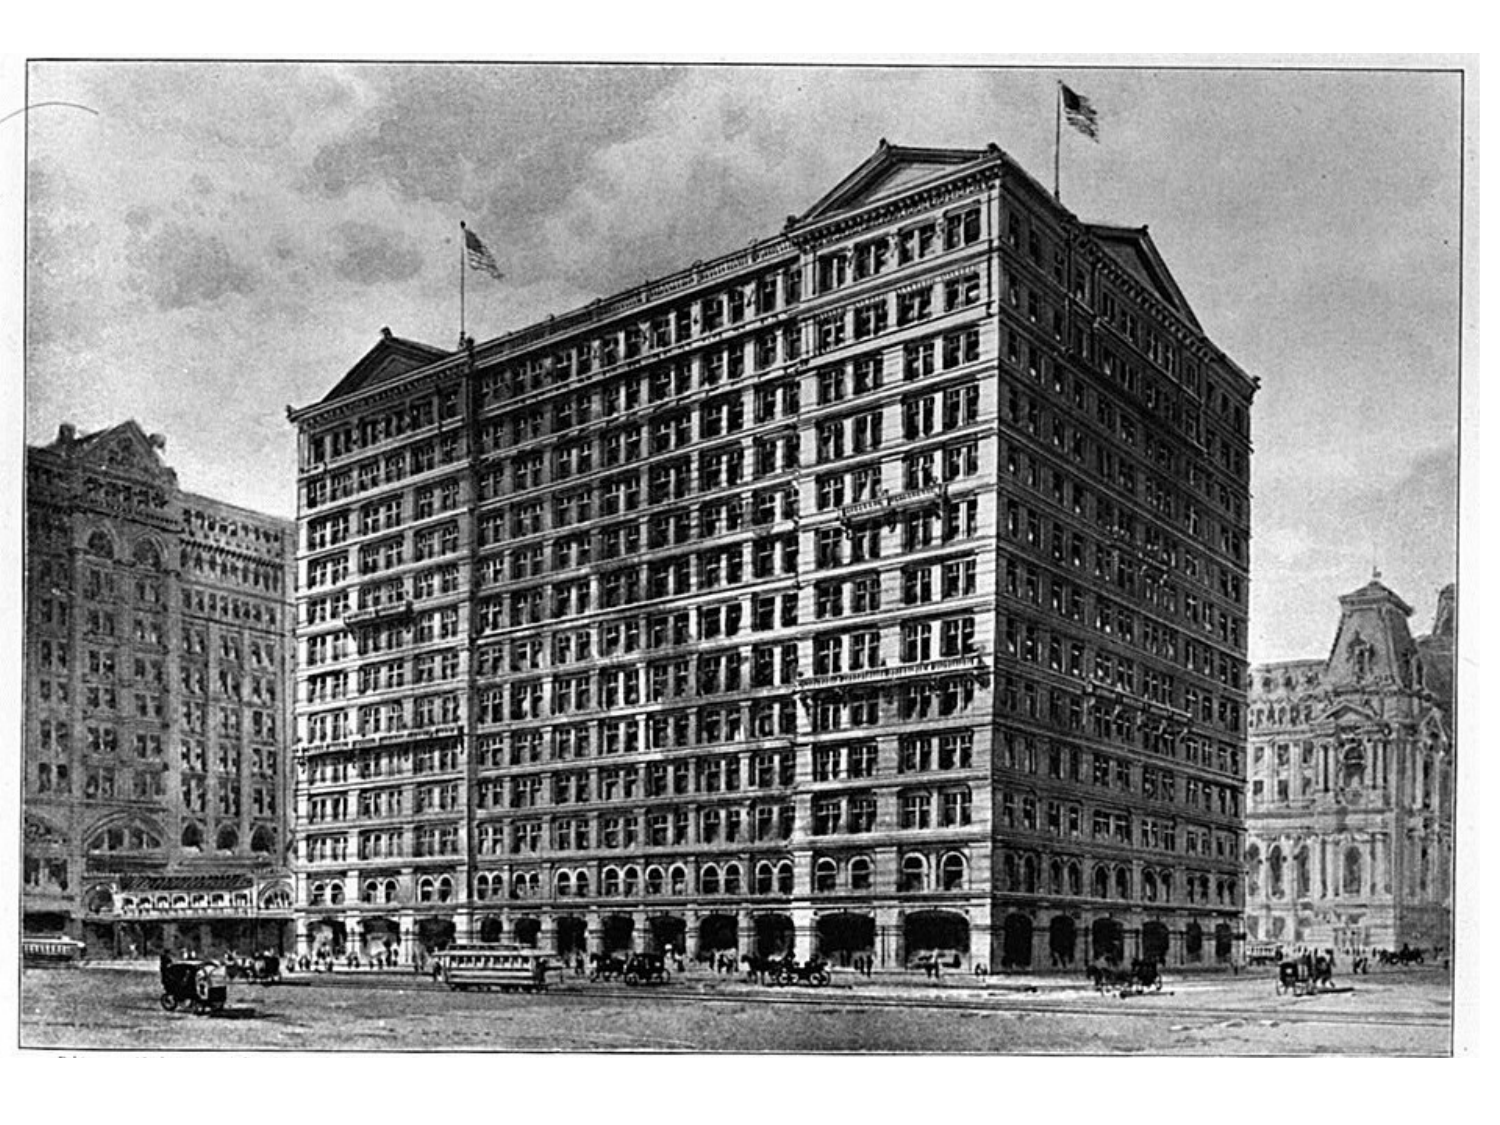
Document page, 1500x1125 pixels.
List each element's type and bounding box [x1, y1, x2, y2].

picture [0, 53, 1480, 1059]
